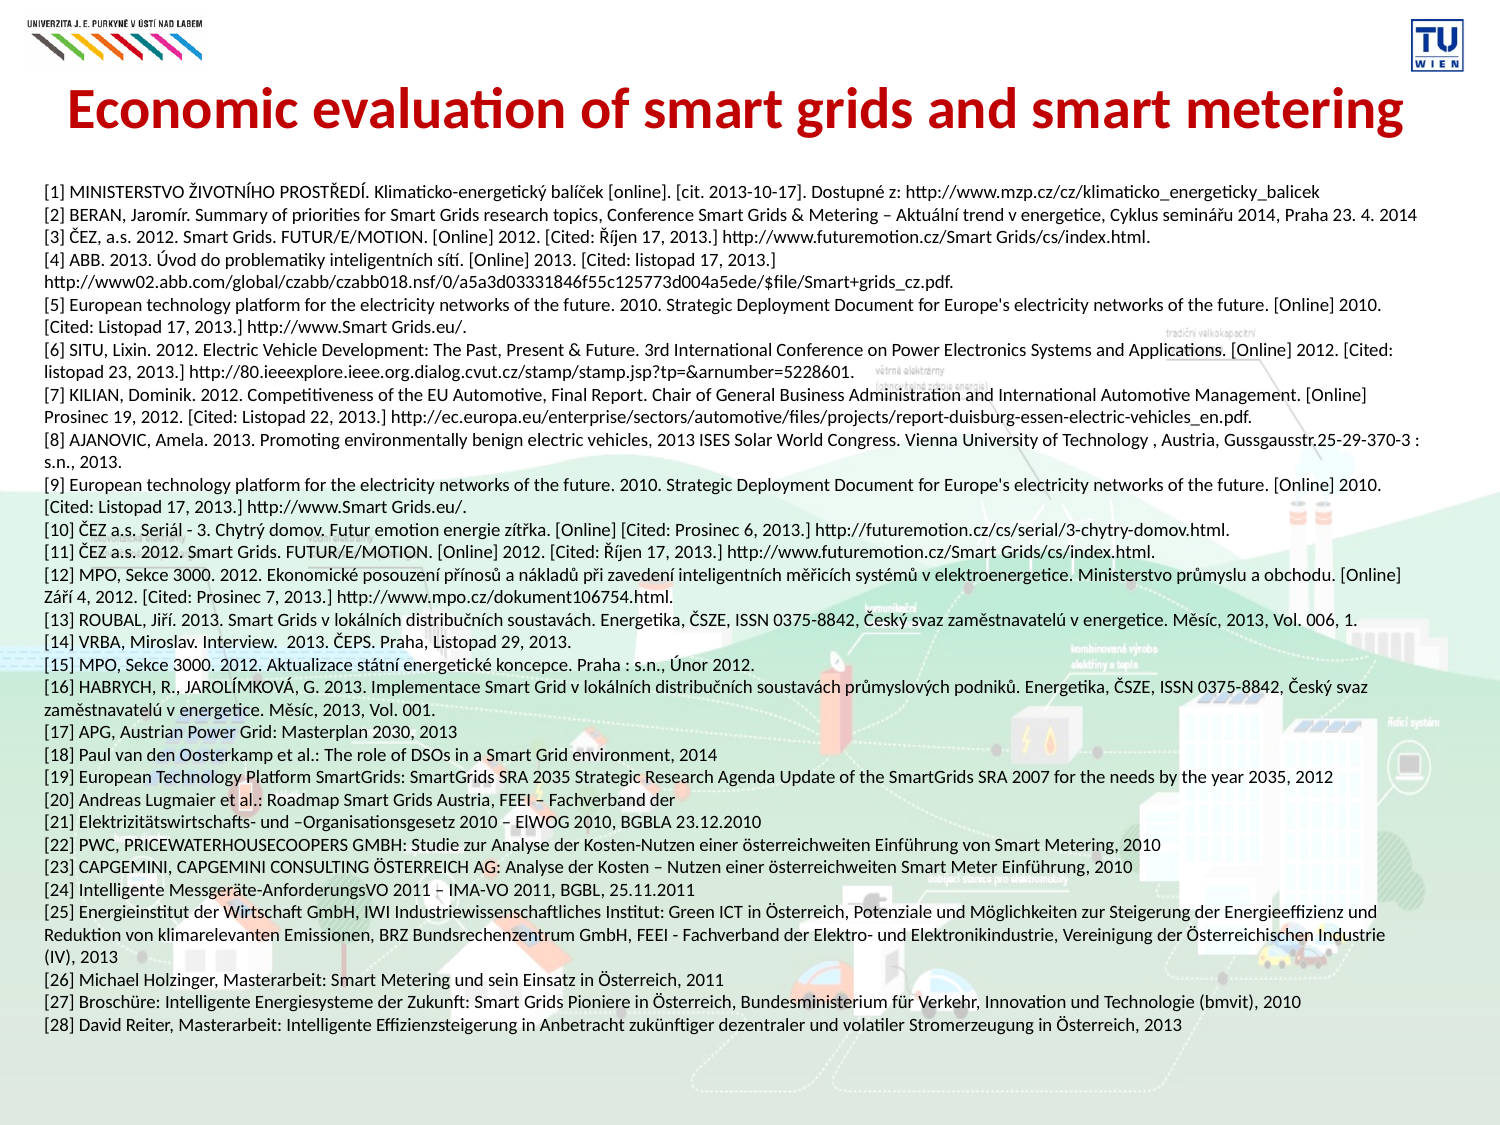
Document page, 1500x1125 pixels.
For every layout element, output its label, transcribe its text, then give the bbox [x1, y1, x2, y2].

picture [1411, 18, 1469, 72]
text_box [1] MINISTERSTVO ŽIVOTNÍHO PROSTŘEDÍ. Klimaticko-energetický balíček [online]. [cit. 2013-10-17]. Dostupné z: http://www.mzp.cz/cz/klimaticko_energeticky_balicek [2] BERAN, Jaromír. Summary of priorities for Smart Grids research topics, Conference Smart Grids & Metering – Aktuální trend v energetice, Cyklus seminářu 2014, Praha 23. 4. 2014 [3] ČEZ, a.s. 2012. Smart Grids. FUTUR/E/MOTION. [Online] 2012. [Cited: Říjen 17, 2013.] http://www.futuremotion.cz/Smart Grids/cs/index.html. [4] ABB. 2013. Úvod do problematiky inteligentních sítí. [Online] 2013. [Cited: listopad 17, 2013.] http://www02.abb.com/global/czabb/czabb018.nsf/0/a5a3d03331846f55c125773d004a5ede/$file/Smart+grids_cz.pdf. [5] European technology platform for the electricity networks of the future. 2010. Strategic Deployment Document for Europe's electricity networks of the future. [Online] 2010. [Cited: Listopad 17, 2013.] http://www.Smart Grids.eu/. [6] SITU, Lixin. 2012. Electric Vehicle Development: The Past, Present & Future. 3rd International Conference on Power Electronics Systems and Applications. [Online] 2012. [Cited: listopad 23, 2013.] http://80.ieeexplore.ieee.org.dialog.cvut.cz/stamp/stamp.jsp?tp=&arnumber=5228601. [7] KILIAN, Dominik. 2012. Competitiveness of the EU Automotive, Final Report. Chair of General Business Administration and International Automotive Management. [Online] Prosinec 19, 2012. [Cited: Listopad 22, 2013.] http://ec.europa.eu/enterprise/sectors/automotive/files/projects/report-duisburg-essen-electric-vehicles_en.pdf. [8] AJANOVIC, Amela. 2013. Promoting environmentally benign electric vehicles, 2013 ISES Solar World Congress. Vienna University of Technology , Austria, Gussgausstr.25-29-370-3 : s.n., 2013. [9] European technology platform for the electricity networks of the future. 2010. Strategic Deployment Document for Europe's electricity networks of the future. [Online] 2010. [Cited: Listopad 17, 2013.] http://www.Smart Grids.eu/. [10] ČEZ a.s. Seriál - 3. Chytrý domov. Futur emotion energie zítřka. [Online] [Cited: Prosinec 6, 2013.] http://futuremotion.cz/cs/serial/3-chytry-domov.html. [11] ČEZ a.s. 2012. Smart Grids. FUTUR/E/MOTION. [Online] 2012. [Cited: Říjen 17, 2013.] http://www.futuremotion.cz/Smart Grids/cs/index.html. [12] MPO, Sekce 3000. 2012. Ekonomické posouzení přínosů a nákladů při zavedení inteligentních měřicích systémů v elektroenergetice. Ministerstvo průmyslu a obchodu. [Online] Září 4, 2012. [Cited: Prosinec 7, 2013.] http://www.mpo.cz/dokument106754.html. [13] ROUBAL, Jiří. 2013. Smart Grids v lokálních distribučních soustavách. Energetika, ČSZE, ISSN 0375-8842, Český svaz zaměstnavatelú v energetice. Měsíc, 2013, Vol. 006, 1. [14] VRBA, Miroslav. Interview. 2013. ČEPS. Praha, Listopad 29, 2013. [15] MPO, Sekce 3000. 2012. Aktualizace státní energetické koncepce. Praha : s.n., Únor 2012. [16] HABRYCH, R., JAROLÍMKOVÁ, G. 2013. Implementace Smart Grid v lokálních distribučních soustavách průmyslových podniků. Energetika, ČSZE, ISSN 0375-8842, Český svaz zaměstnavatelú v energetice. Měsíc, 2013, Vol. 001. [17] APG, Austrian Power Grid: Masterplan 2030, 2013 [18] Paul van den Oosterkamp et al.: The role of DSOs in a Smart Grid environment, 2014 [19] European Technology Platform SmartGrids: SmartGrids SRA 2035 Strategic Research Agenda Update of the SmartGrids SRA 2007 for the needs by the year 2035, 2012 [20] Andreas Lugmaier et al.: Roadmap Smart Grids Austria, FEEI – Fachverband der [21] Elektrizitätswirtschafts- und –Organisationsgesetz 2010 – ElWOG 2010, BGBLA 23.12.2010 [22] PWC, PRICEWATERHOUSECOOPERS GMBH: Studie zur Analyse der Kosten-Nutzen einer österreichweiten Einführung von Smart Metering, 2010 [23] CAPGEMINI, CAPGEMINI CONSULTING ÖSTERREICH AG: Analyse der Kosten – Nutzen einer österreichweiten Smart Meter Einführung, 2010 [24] Intelligente Messgeräte-AnforderungsVO 2011 – IMA-VO 2011, BGBL, 25.11.2011 [25] Energieinstitut der Wirtschaft GmbH, IWI Industriewissenschaftliches Institut: Green ICT in Österreich, Potenziale und Möglichkeiten zur Steigerung der Energieeffizienz und Reduktion von klimarelevanten Emissionen, BRZ Bundsrechenzentrum GmbH, FEEI - Fachverband der Elektro- und Elektronikindustrie, Vereinigung der Österreichischen Industrie (IV), 2013 [26] Michael Holzinger, Masterarbeit: Smart Metering und sein Einsatz in Österreich, 2011 [27] Broschüre: Intelligente Energiesysteme der Zukunft: Smart Grids Pioniere in Österreich, Bundesministerium für Verkehr, Innovation und Technologie (bmvit), 2010 [28] David Reiter, Masterarbeit: Intelligente Effizienzsteigerung in Anbetracht zukünftiger dezentraler und volatiler Stromerzeugung in Österreich, 2013 [29, 172, 1435, 314]
picture [22, 13, 207, 67]
text_box Economic evaluation of smart grids and smart metering [52, 63, 1459, 148]
picture [0, 316, 1500, 1125]
